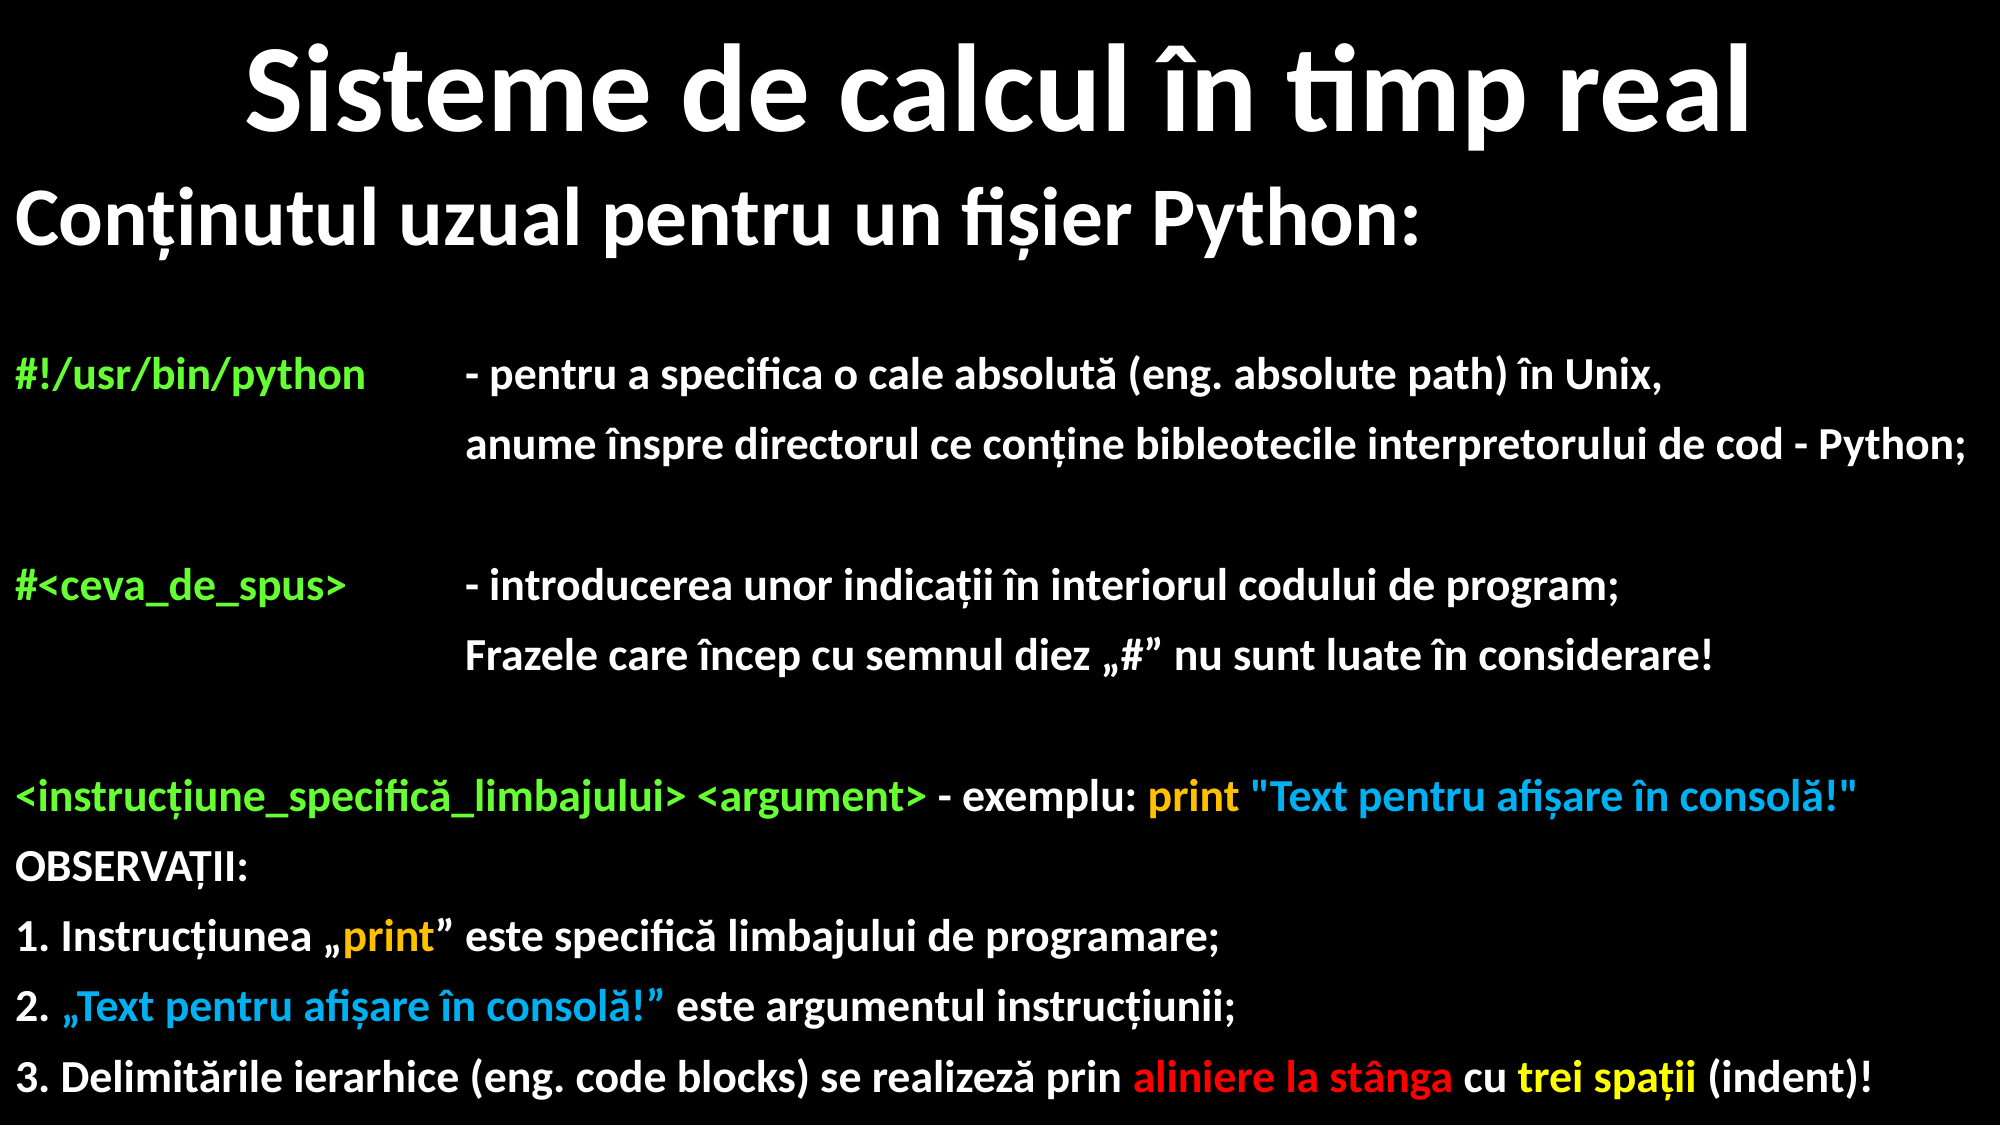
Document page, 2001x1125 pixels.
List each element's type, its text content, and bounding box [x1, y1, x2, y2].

title Sisteme de calcul în timp real [0, 0, 2000, 165]
subtitle Conținutul uzual pentru un fișier Python: #!/usr/bin/python - pentru a specifica o cale absolută (eng. absolute path) în Unix, anume înspre directorul ce conține bibleotecile interpretorului de cod - Python; #<ceva_de_spus> - introducerea unor indicații în interiorul codului de program; Frazele care încep cu semnul diez „#” nu sunt luate în considerare! <instrucțiune_specifică_limbajului> <argument> - exemplu: print "Text pentru afișare în consolă!" OBSERVAȚII: 1. Instrucțiunea „print” este specifică limbajului de programare; 2. „Text pentru afișare în consolă!” este argumentul instrucțiunii; 3. Delimitările ierarhice (eng. code blocks) se realizeză prin aliniere la stânga cu trei spații (indent)! [0, 165, 2000, 1125]
